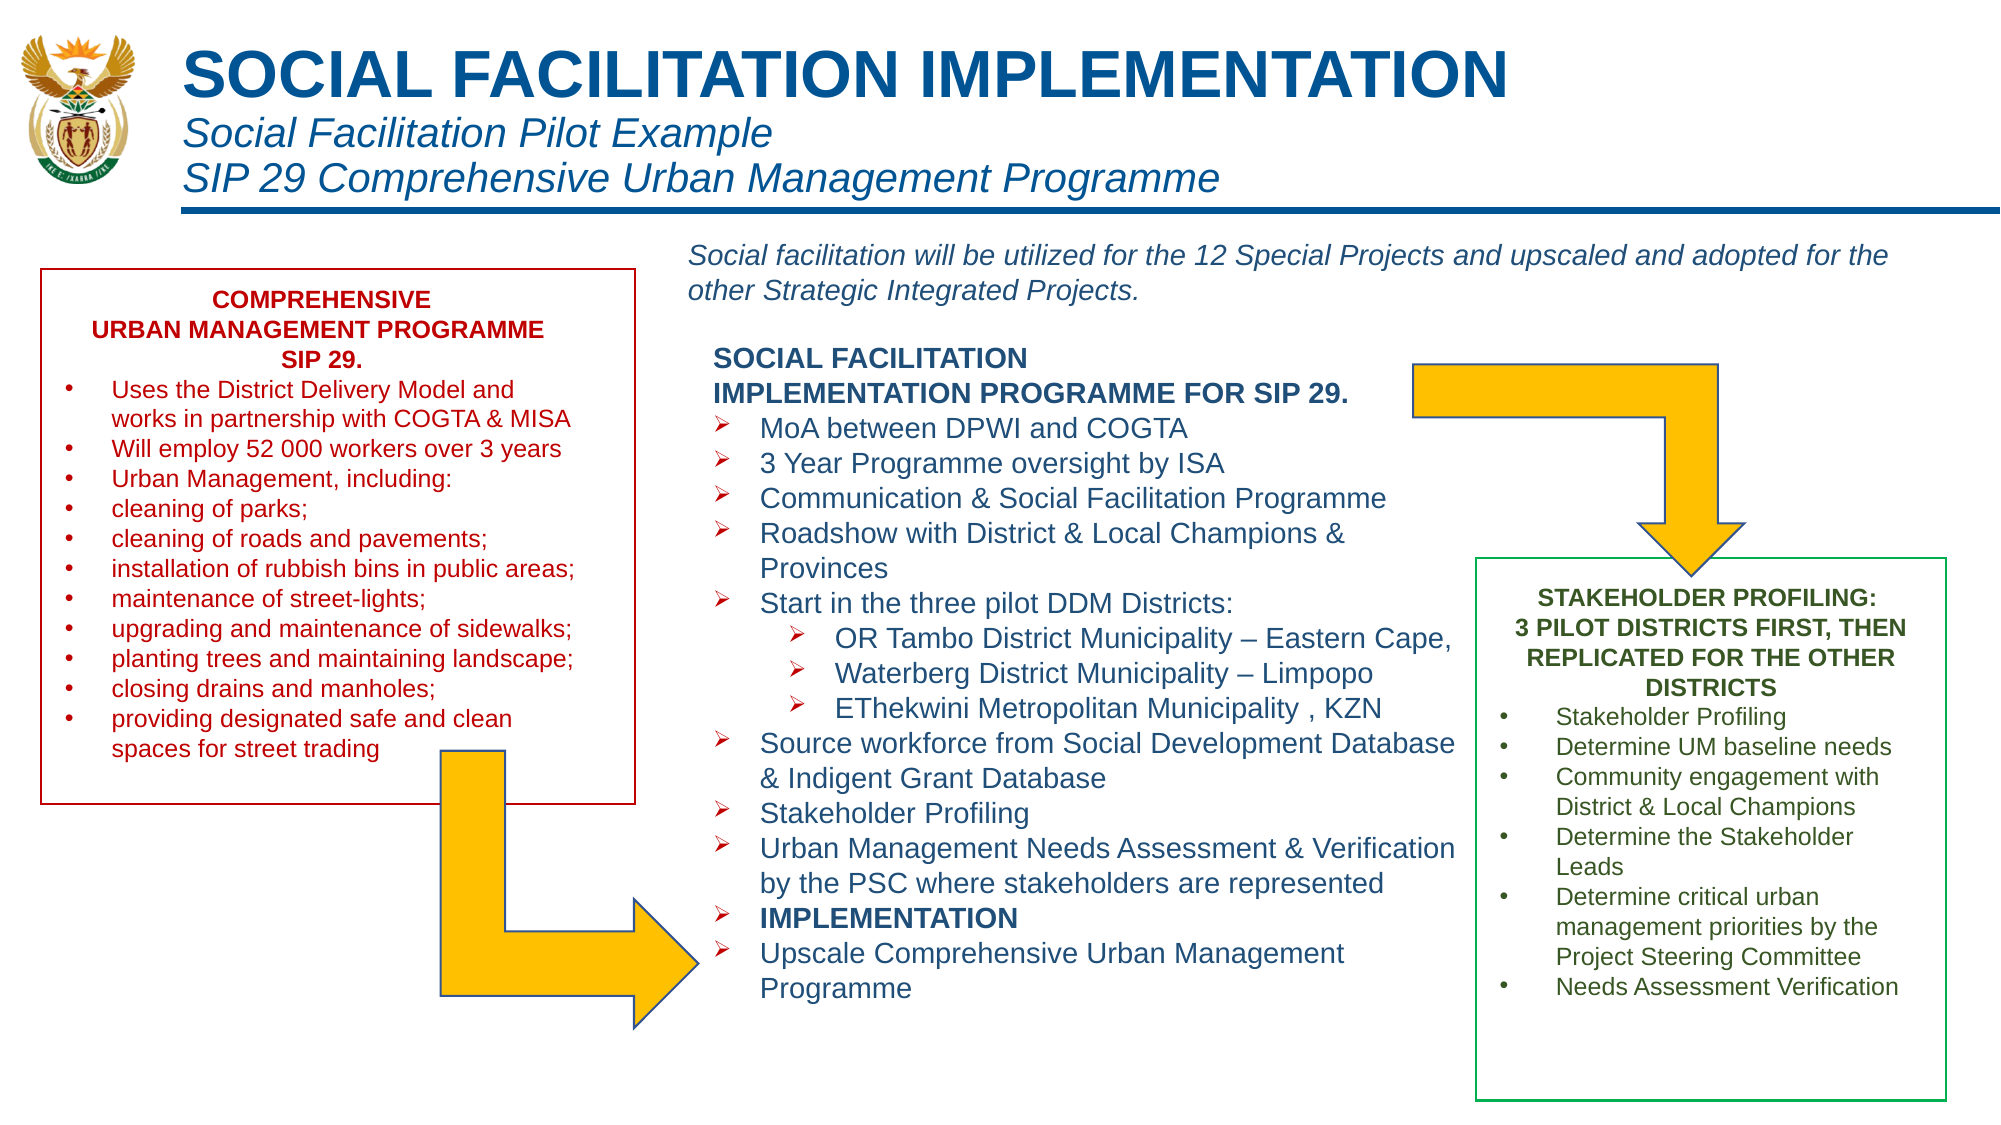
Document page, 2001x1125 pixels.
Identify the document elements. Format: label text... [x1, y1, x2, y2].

title SOCIAL FACILITATION IMPLEMENTATION Social Facilitation Pilot Example SIP 29 Comprehensive Urban Management Programme [167, 32, 1938, 113]
text_box [439, 749, 700, 1031]
picture [21, 35, 135, 184]
text_box [1475, 557, 1947, 1102]
text_box SOCIAL FACILITATION IMPLEMENTATION PROGRAMME FOR SIP 29. MoA between DPWI and COGTA 3 Year Programme oversight by ISA Communication & Social Facilitation Programme Roadshow with District & Local Champions & Provinces Start in the three pilot DDM Districts: OR Tambo District Municipality – Eastern Cape, Waterberg District Municipality – Limpopo EThekwini Metropolitan Municipality , KZN Source workforce from Social Development Database & Indigent Grant Database Stakeholder Profiling Urban Management Needs Assessment & Verification by the PSC where stakeholders are represented IMPLEMENTATION Upscale Comprehensive Urban Management Programme [698, 349, 1584, 1012]
text_box [40, 268, 636, 805]
text_box [1412, 363, 1747, 578]
text_box Social facilitation will be utilized for the 12 Special Projects and upscaled and adopted for the other Strategic Integrated Projects. [673, 228, 1947, 349]
